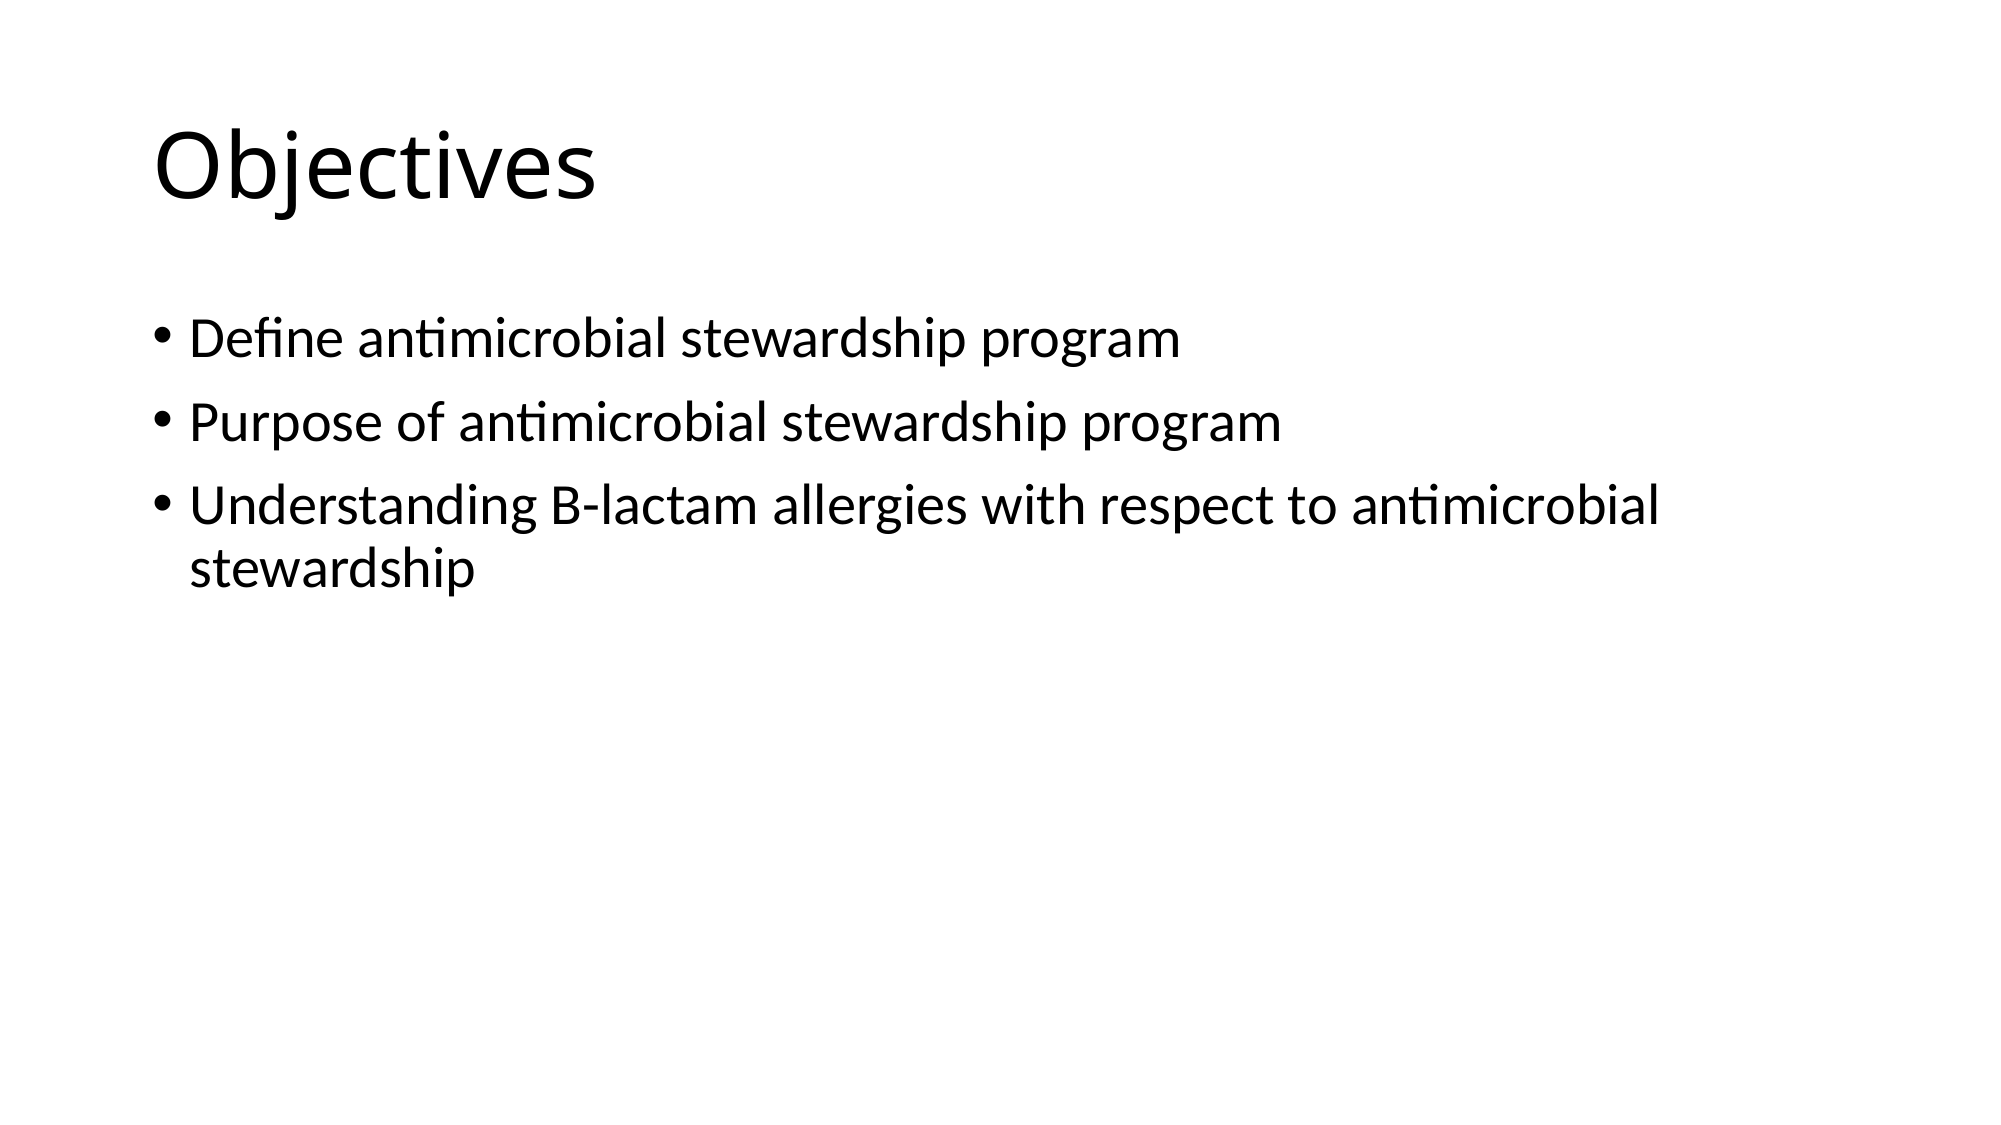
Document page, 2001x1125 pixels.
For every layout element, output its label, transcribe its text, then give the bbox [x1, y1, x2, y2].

title Objectives [137, 59, 1863, 278]
list Define antimicrobial stewardship program Purpose of antimicrobial stewardship program Understanding B-lactam allergies​ with respect to antimicrobial stewardship [137, 299, 1863, 1014]
